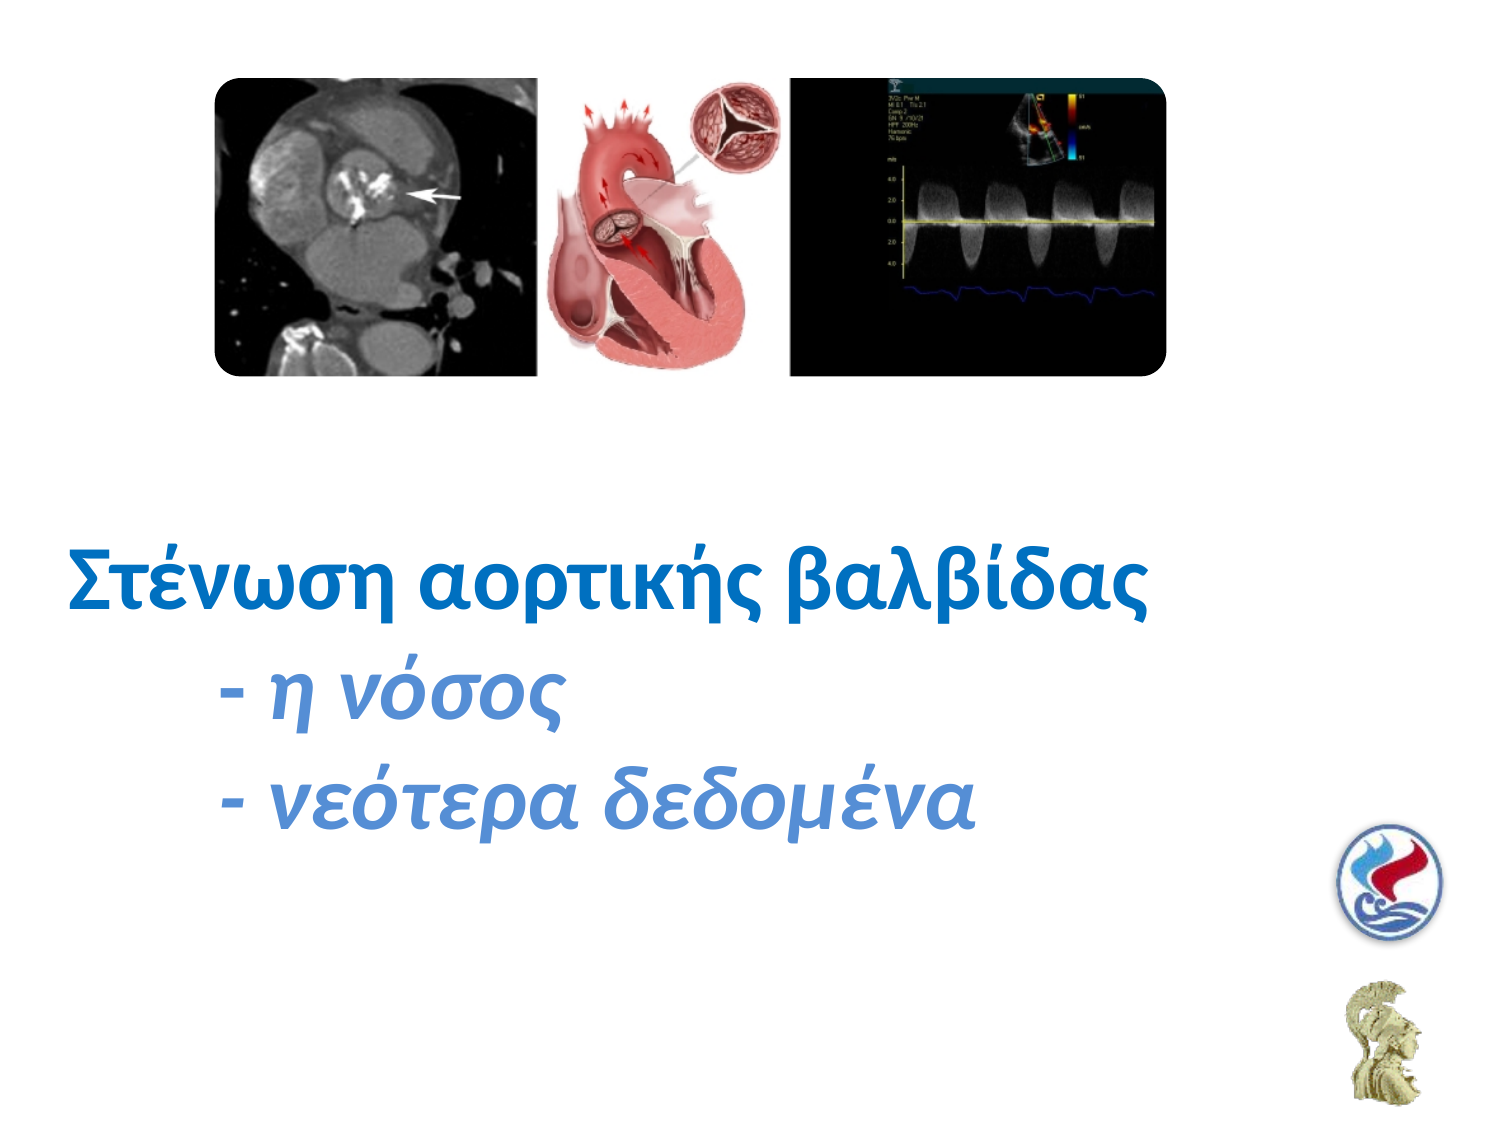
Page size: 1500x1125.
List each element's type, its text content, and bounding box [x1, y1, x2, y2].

picture [1342, 977, 1425, 1108]
title Στένωση αορτικής βαλβίδας - η νόσος - νεότερα δεδομένα [53, 510, 1329, 1059]
picture [1336, 823, 1444, 942]
picture [214, 77, 1167, 377]
